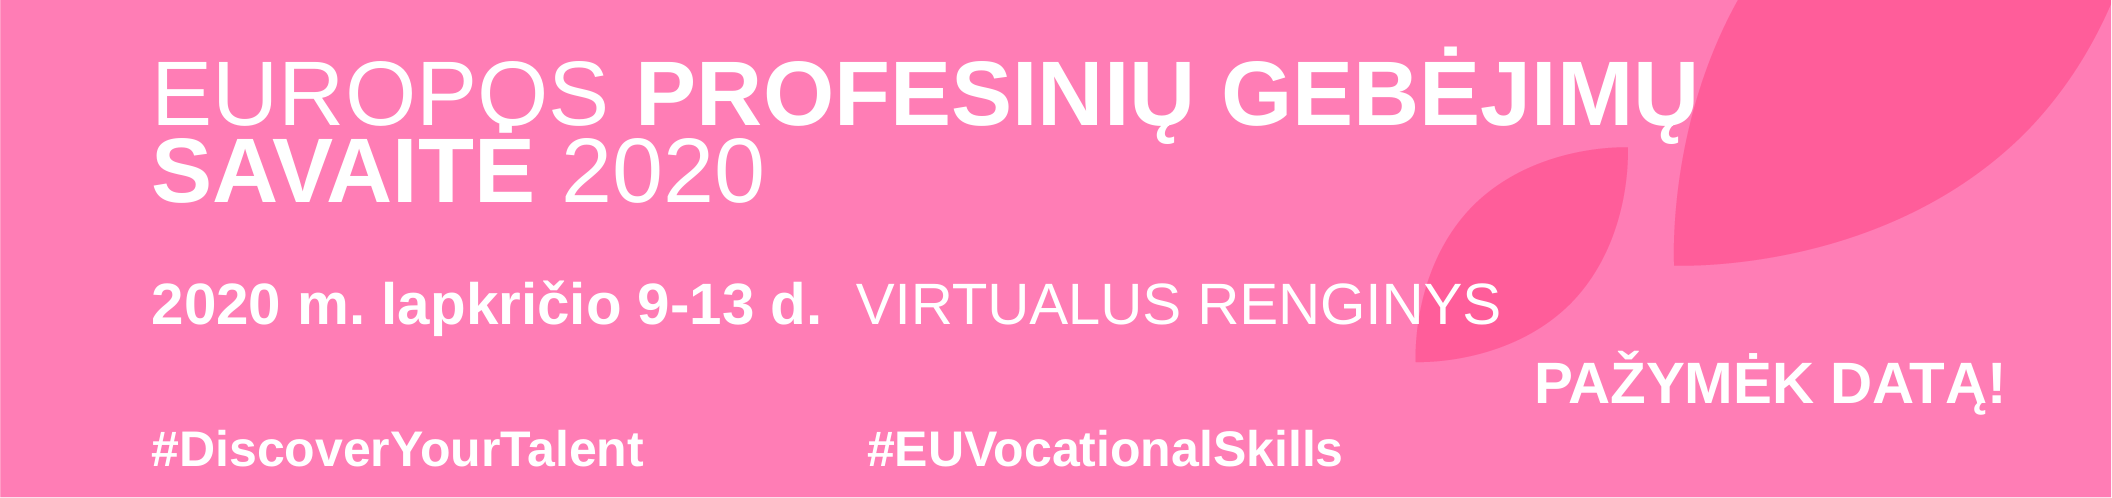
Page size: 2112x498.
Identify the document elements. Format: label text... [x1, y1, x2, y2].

picture [0, 0, 2112, 498]
text_box PAŽYMĖK DATĄ! [1519, 337, 2043, 423]
text_box 2020 m. lapkričio 9-13 d. VIRTUALUS RENGINYS #DiscoverYourTalent #EUVocationalSkills [136, 277, 1910, 498]
text_box EUROPOS PROFESINIŲ GEBĖJIMŲ SAVAITĖ 2020 [136, 56, 1910, 277]
